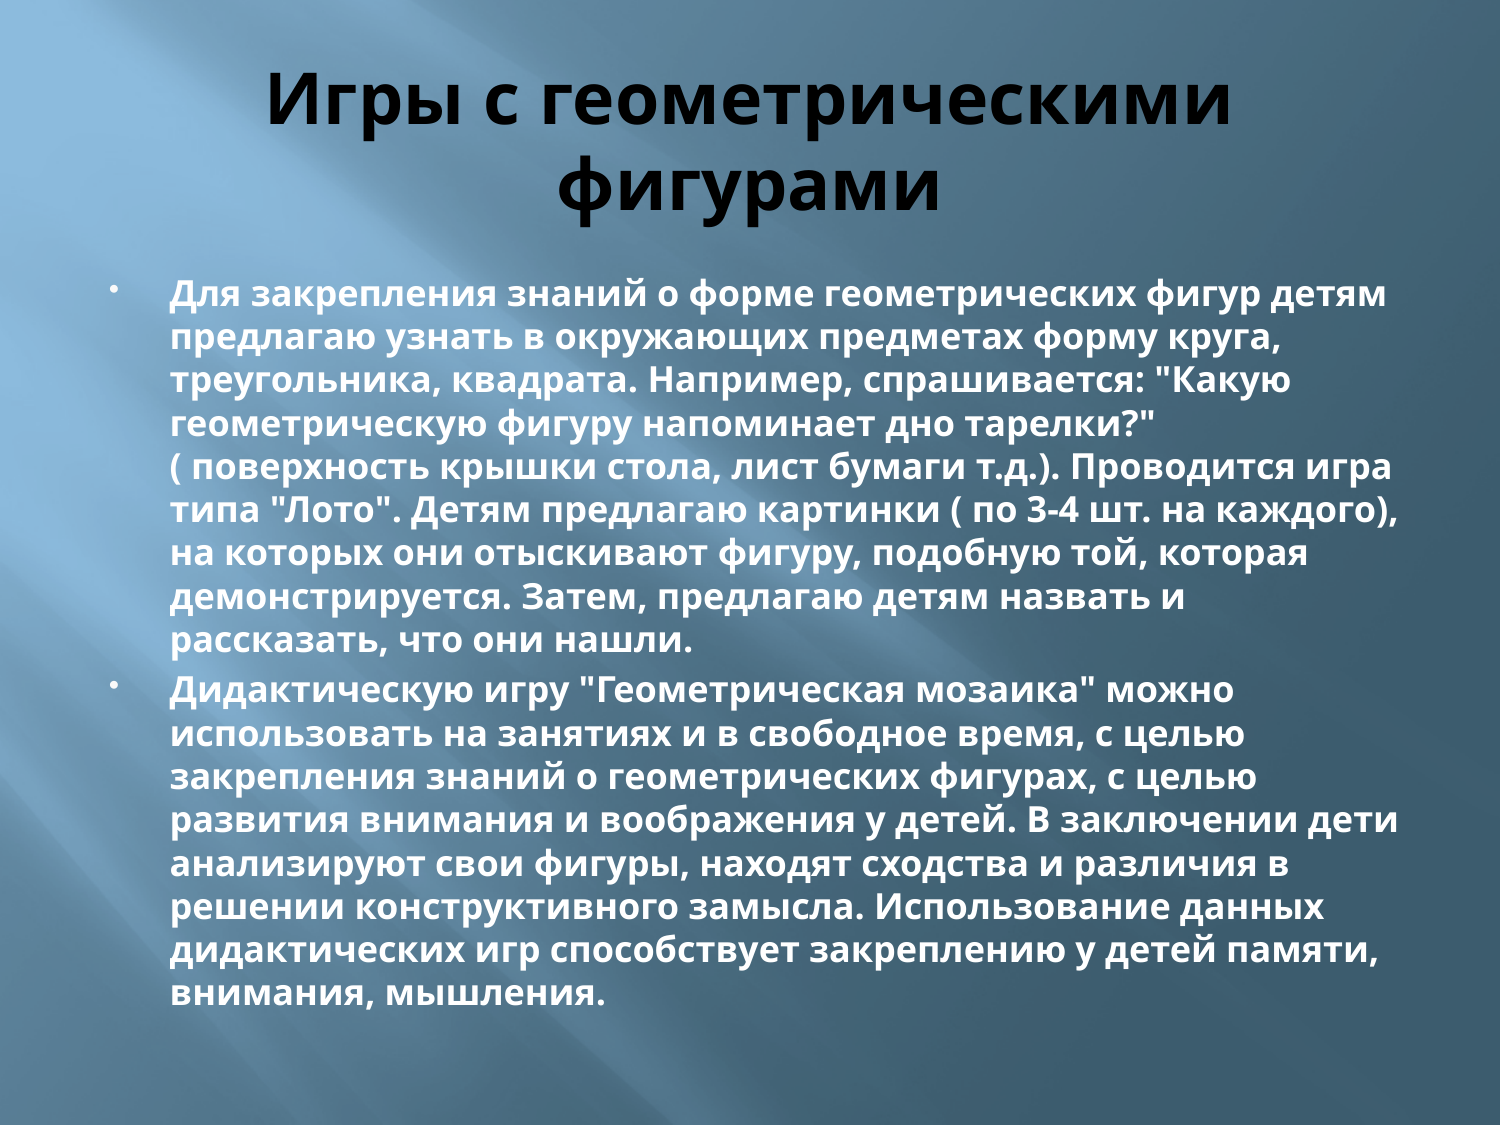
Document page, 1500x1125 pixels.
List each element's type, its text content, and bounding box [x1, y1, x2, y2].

list Для закрепления знаний о форме геометрических фигур детям предлагаю узнать в окружающих предметах форму круга, треугольника, квадрата. Например, спрашивается: "Какую геометрическую фигуру напоминает дно тарелки?" ( поверхность крышки стола, лист бумаги т.д.). Проводится игра типа "Лото". Детям предлагаю картинки ( по 3-4 шт. на каждого), на которых они отыскивают фигуру, подобную той, которая демонстрируется. Затем, предлагаю детям назвать и рассказать, что они нашли. Дидактическую игру "Геометрическая мозаика" можно использовать на занятиях и в свободное время, с целью закрепления знаний о геометрических фигурах, с целью развития внимания и воображения у детей. В заключении дети анализируют свои фигуры, находят сходства и различия в решении конструктивного замысла. Использование данных дидактических игр способствует закреплению у детей памяти, внимания, мышления. [74, 262, 1426, 1036]
title Игры с геометрическими фигурами [75, 45, 1425, 233]
